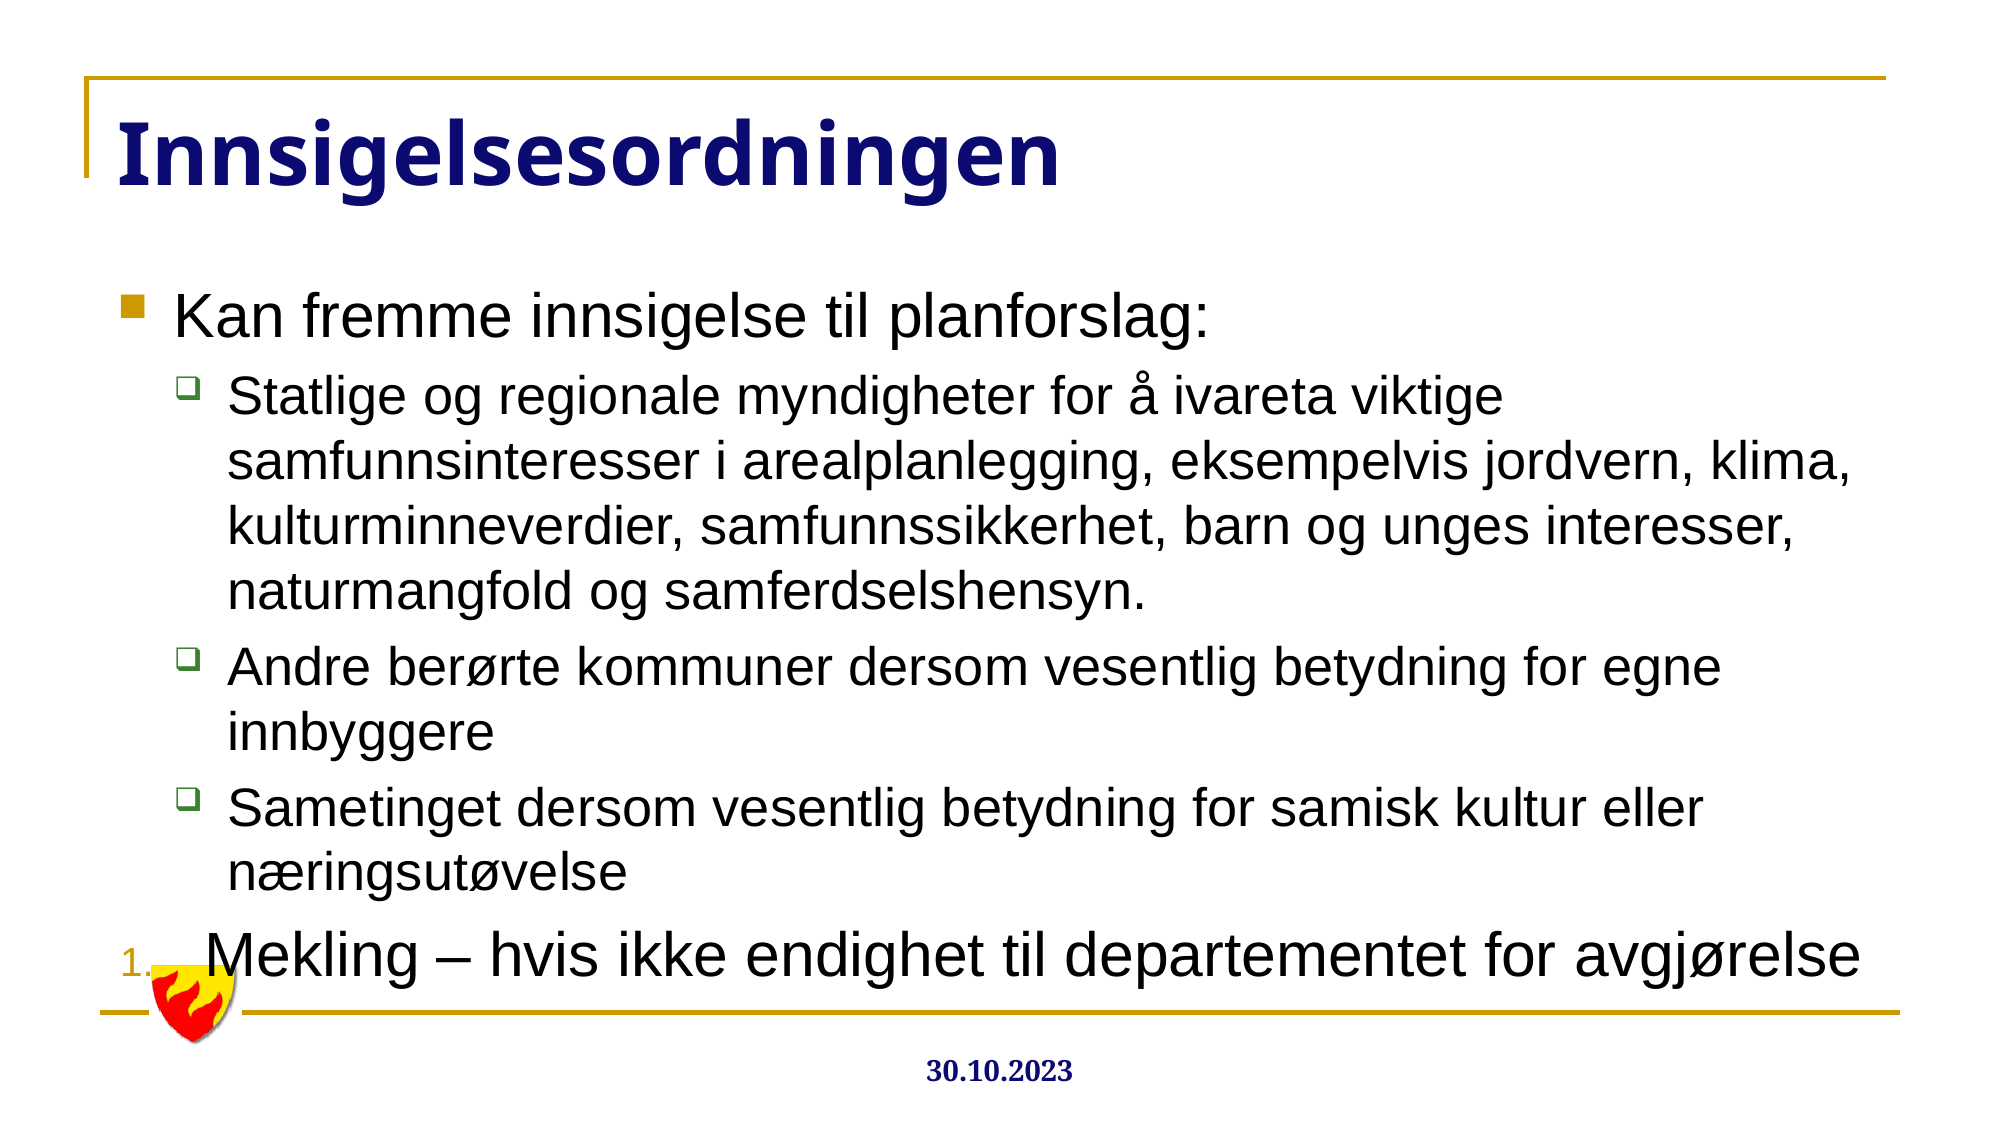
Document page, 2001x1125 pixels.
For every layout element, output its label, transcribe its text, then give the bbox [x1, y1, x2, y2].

title Innsigelsesordningen [102, 89, 1903, 253]
list Kan fremme innsigelse til planforslag: Statlige og regionale myndigheter for å ivareta viktige samfunnsinteresser i arealplanlegging, eksempelvis jordvern, klima, kulturminneverdier, samfunnssikkerhet, barn og unges interesser, naturmangfold og samferdselshensyn. Andre berørte kommuner dersom vesentlig betydning for egne innbyggere Sametinget dersom vesentlig betydning for samisk kultur eller næringsutøvelse Mekling – hvis ikke endighet til departementet for avgjørelse [102, 266, 1903, 976]
picture [149, 976, 242, 1047]
footer 30.10.2023 [683, 1024, 1317, 1101]
